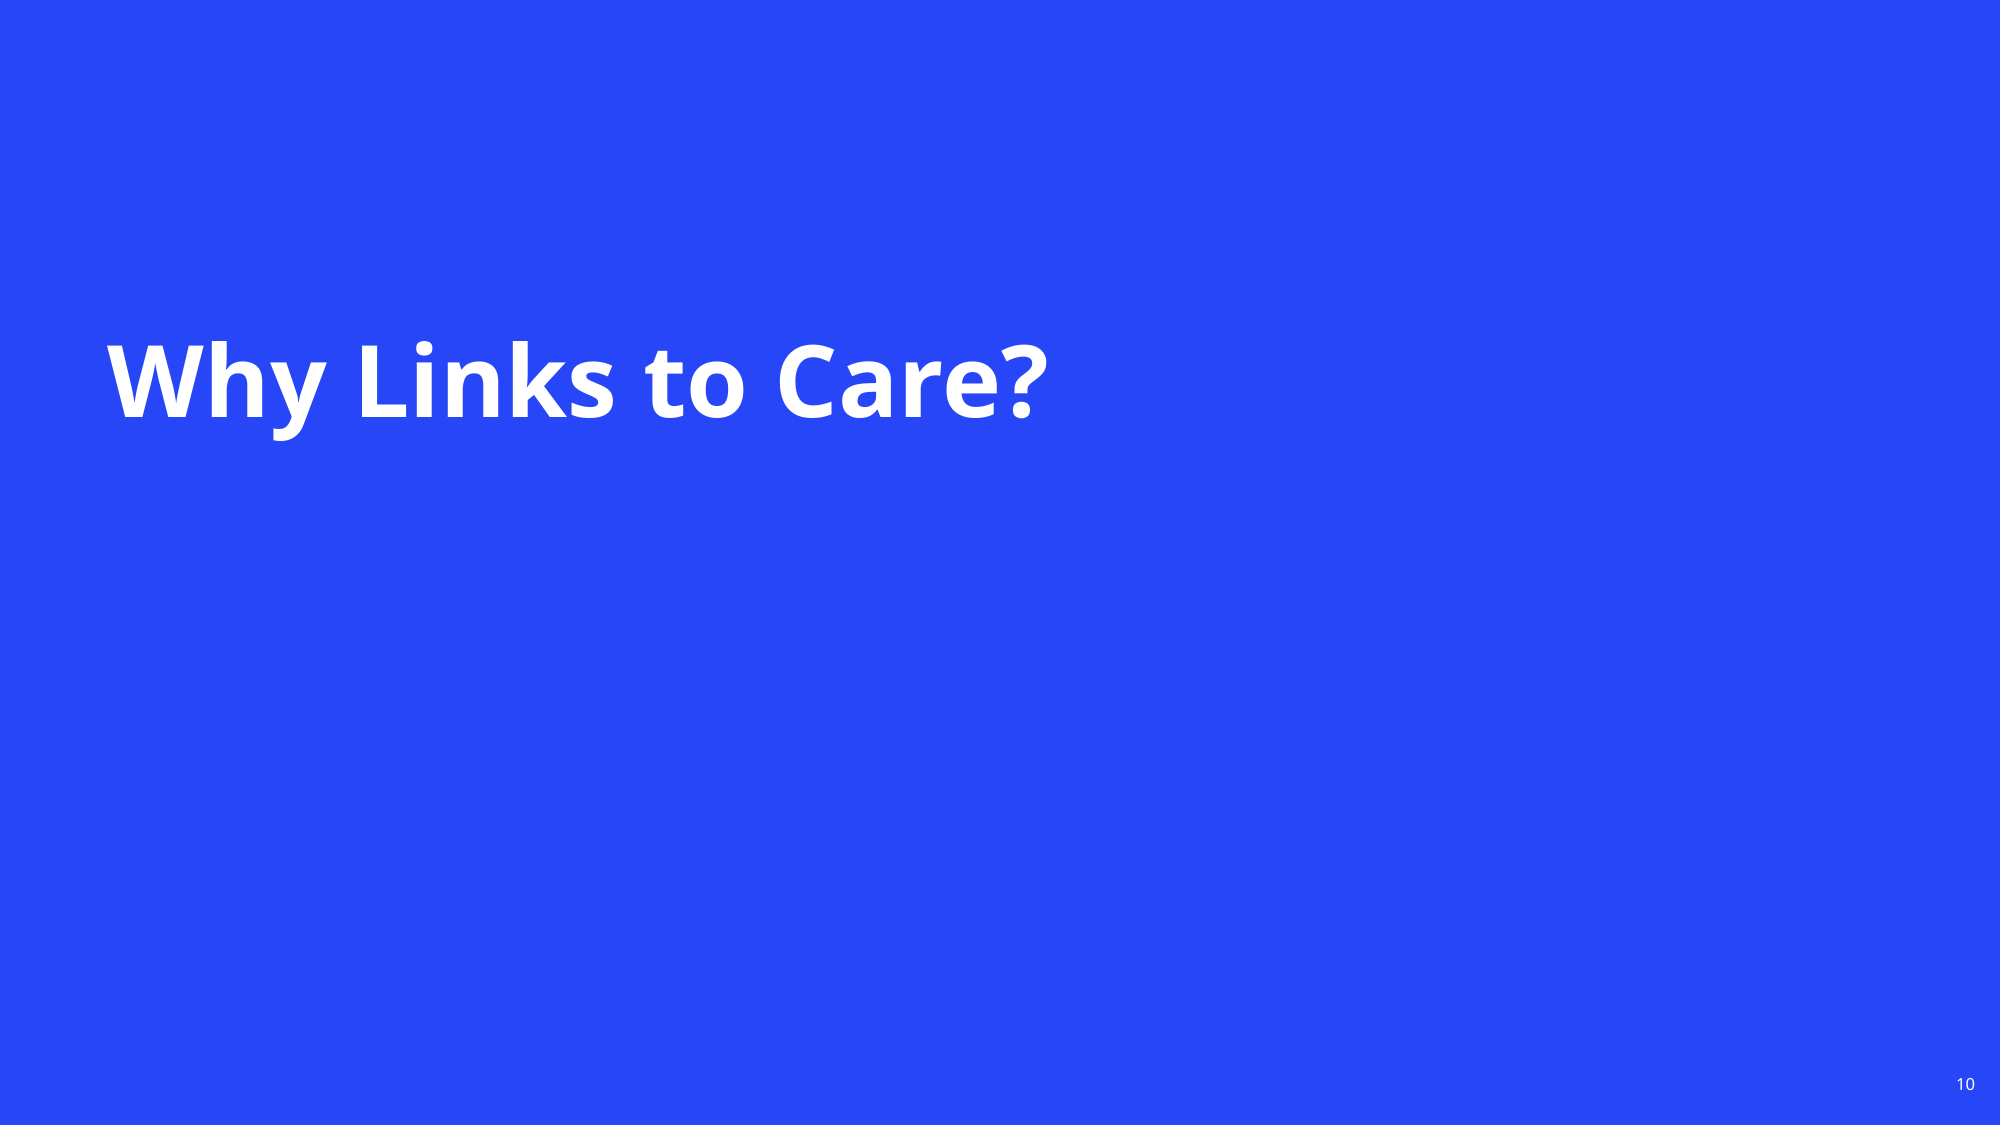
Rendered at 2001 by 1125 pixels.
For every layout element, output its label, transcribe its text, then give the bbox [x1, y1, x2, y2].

slide_number 10 [1887, 1075, 1975, 1096]
title Why Links to Care? [108, 412, 1874, 713]
